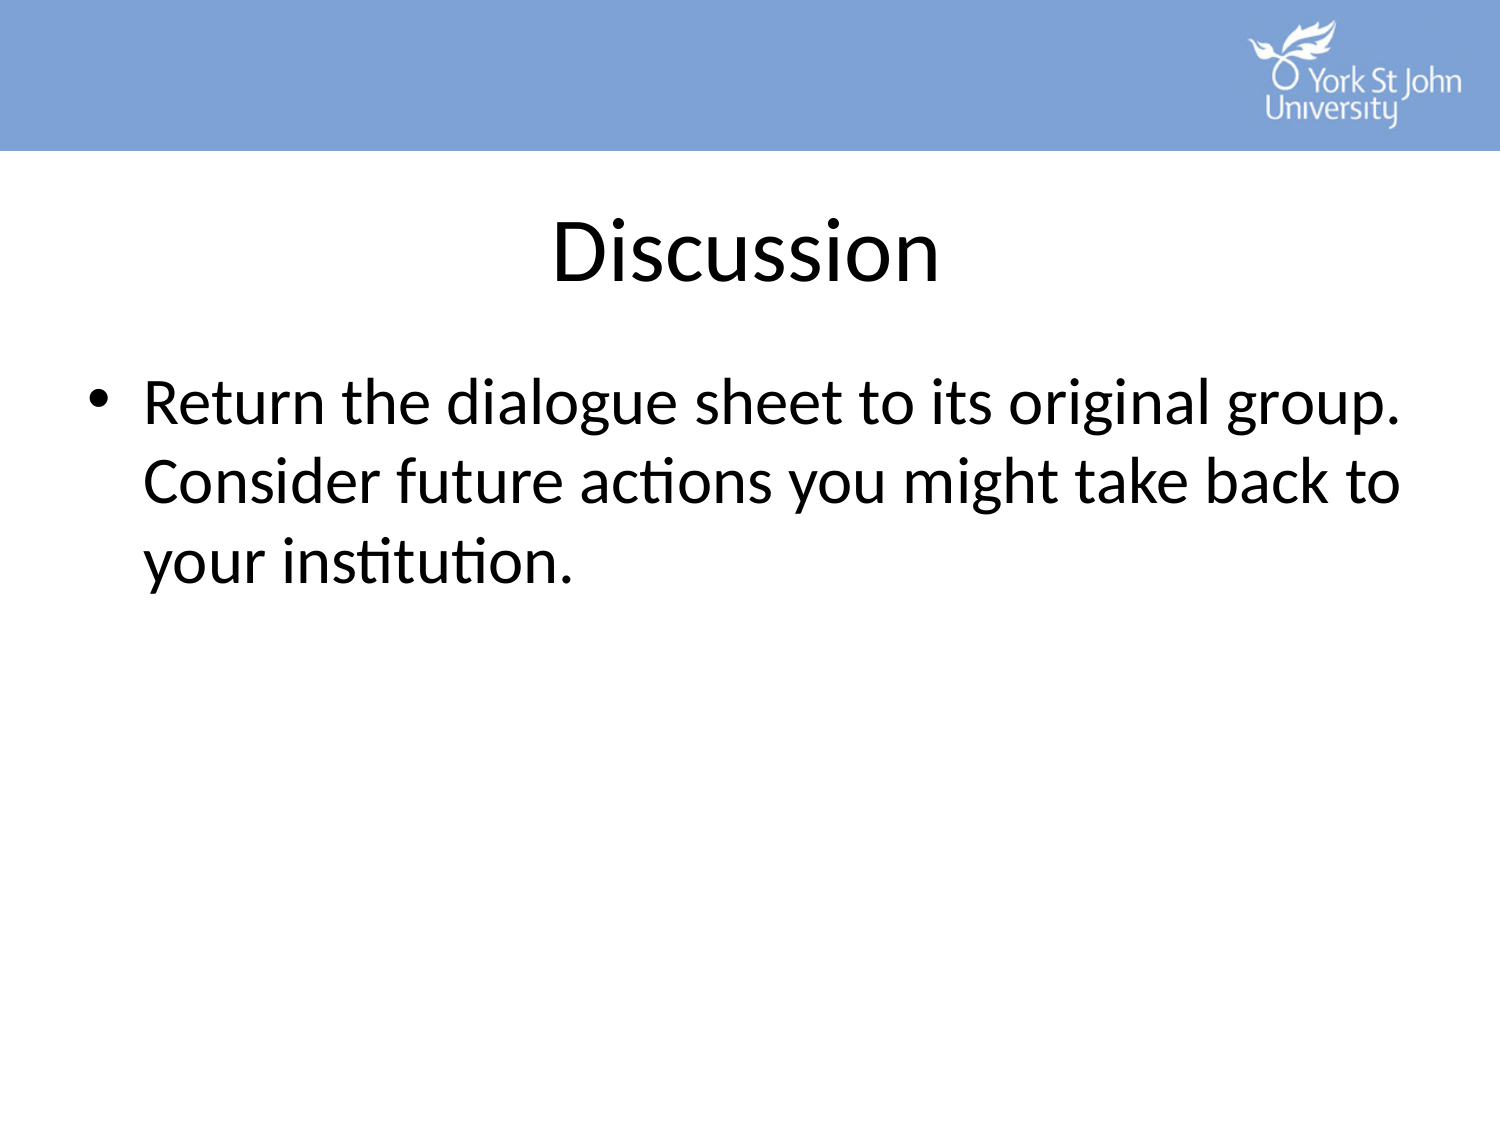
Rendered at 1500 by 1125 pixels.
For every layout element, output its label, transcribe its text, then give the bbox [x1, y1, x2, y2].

title Discussion [71, 151, 1422, 339]
list Return the dialogue sheet to its original group. Consider future actions you might take back to your institution. [71, 349, 1422, 1093]
picture [0, 0, 1500, 151]
